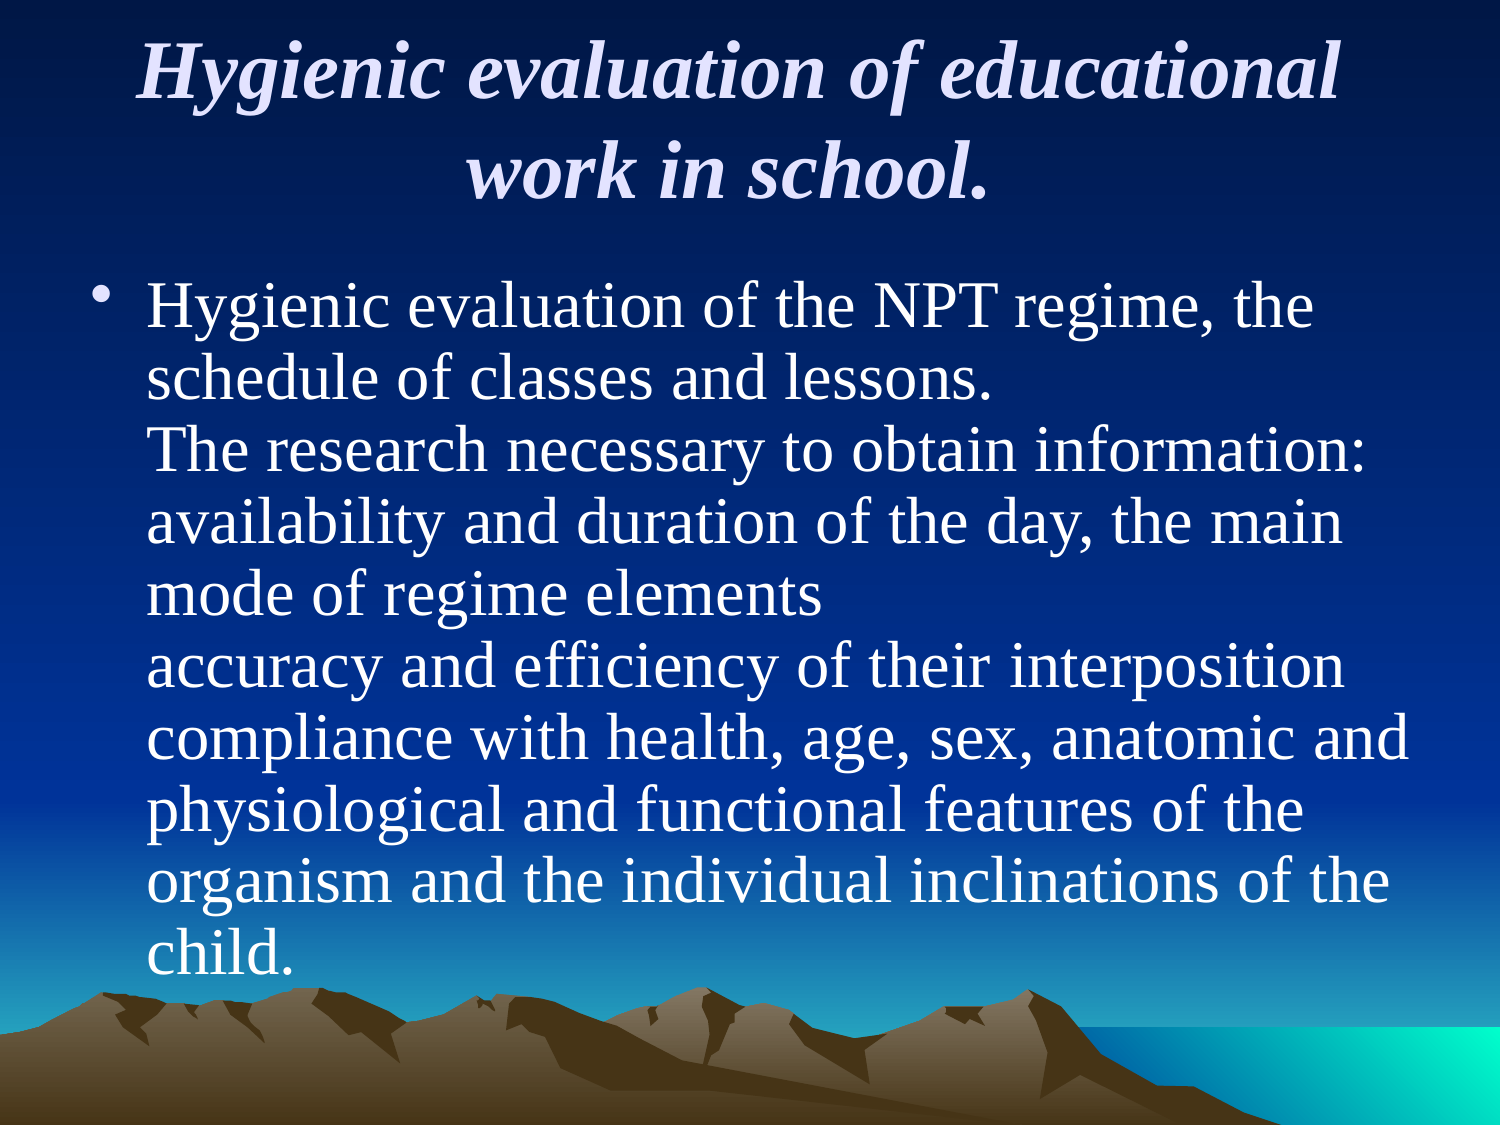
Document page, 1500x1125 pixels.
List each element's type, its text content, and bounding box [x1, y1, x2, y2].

list Hygienic evaluation of the NPT regime, the schedule of classes and lessons. The research necessary to obtain information: availability and duration of the day, the main mode of regime elements accuracy and efficiency of their interposition compliance with health, age, sex, anatomic and physiological and functional features of the organism and the individual inclinations of the child. [74, 262, 1471, 1125]
title Hygienic evaluation of educational work in school. [64, 66, 1415, 254]
